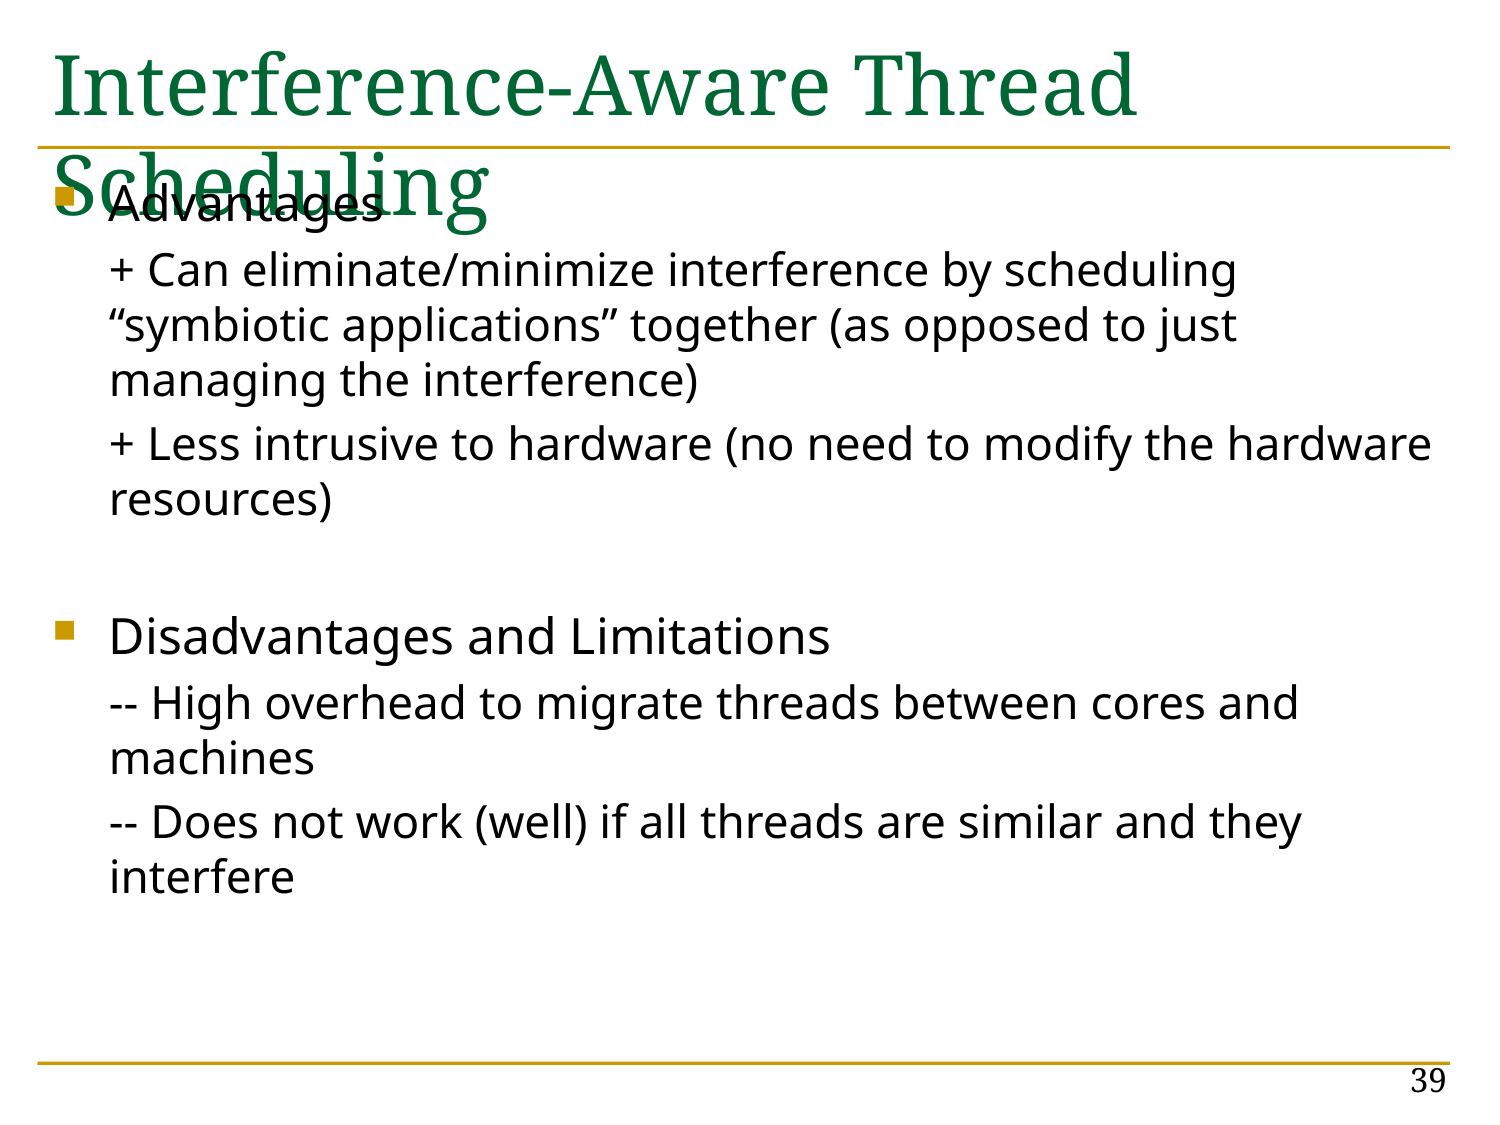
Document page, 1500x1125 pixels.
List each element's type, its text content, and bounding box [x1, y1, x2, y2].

list Advantages + Can eliminate/minimize interference by scheduling “symbiotic applications” together (as opposed to just managing the interference) + Less intrusive to hardware (no need to modify the hardware resources) Disadvantages and Limitations -- High overhead to migrate threads between cores and machines -- Does not work (well) if all threads are similar and they interfere [37, 163, 1450, 1016]
slide_number 39 [1111, 1036, 1462, 1112]
title Interference-Aware Thread Scheduling [37, 24, 1450, 163]
